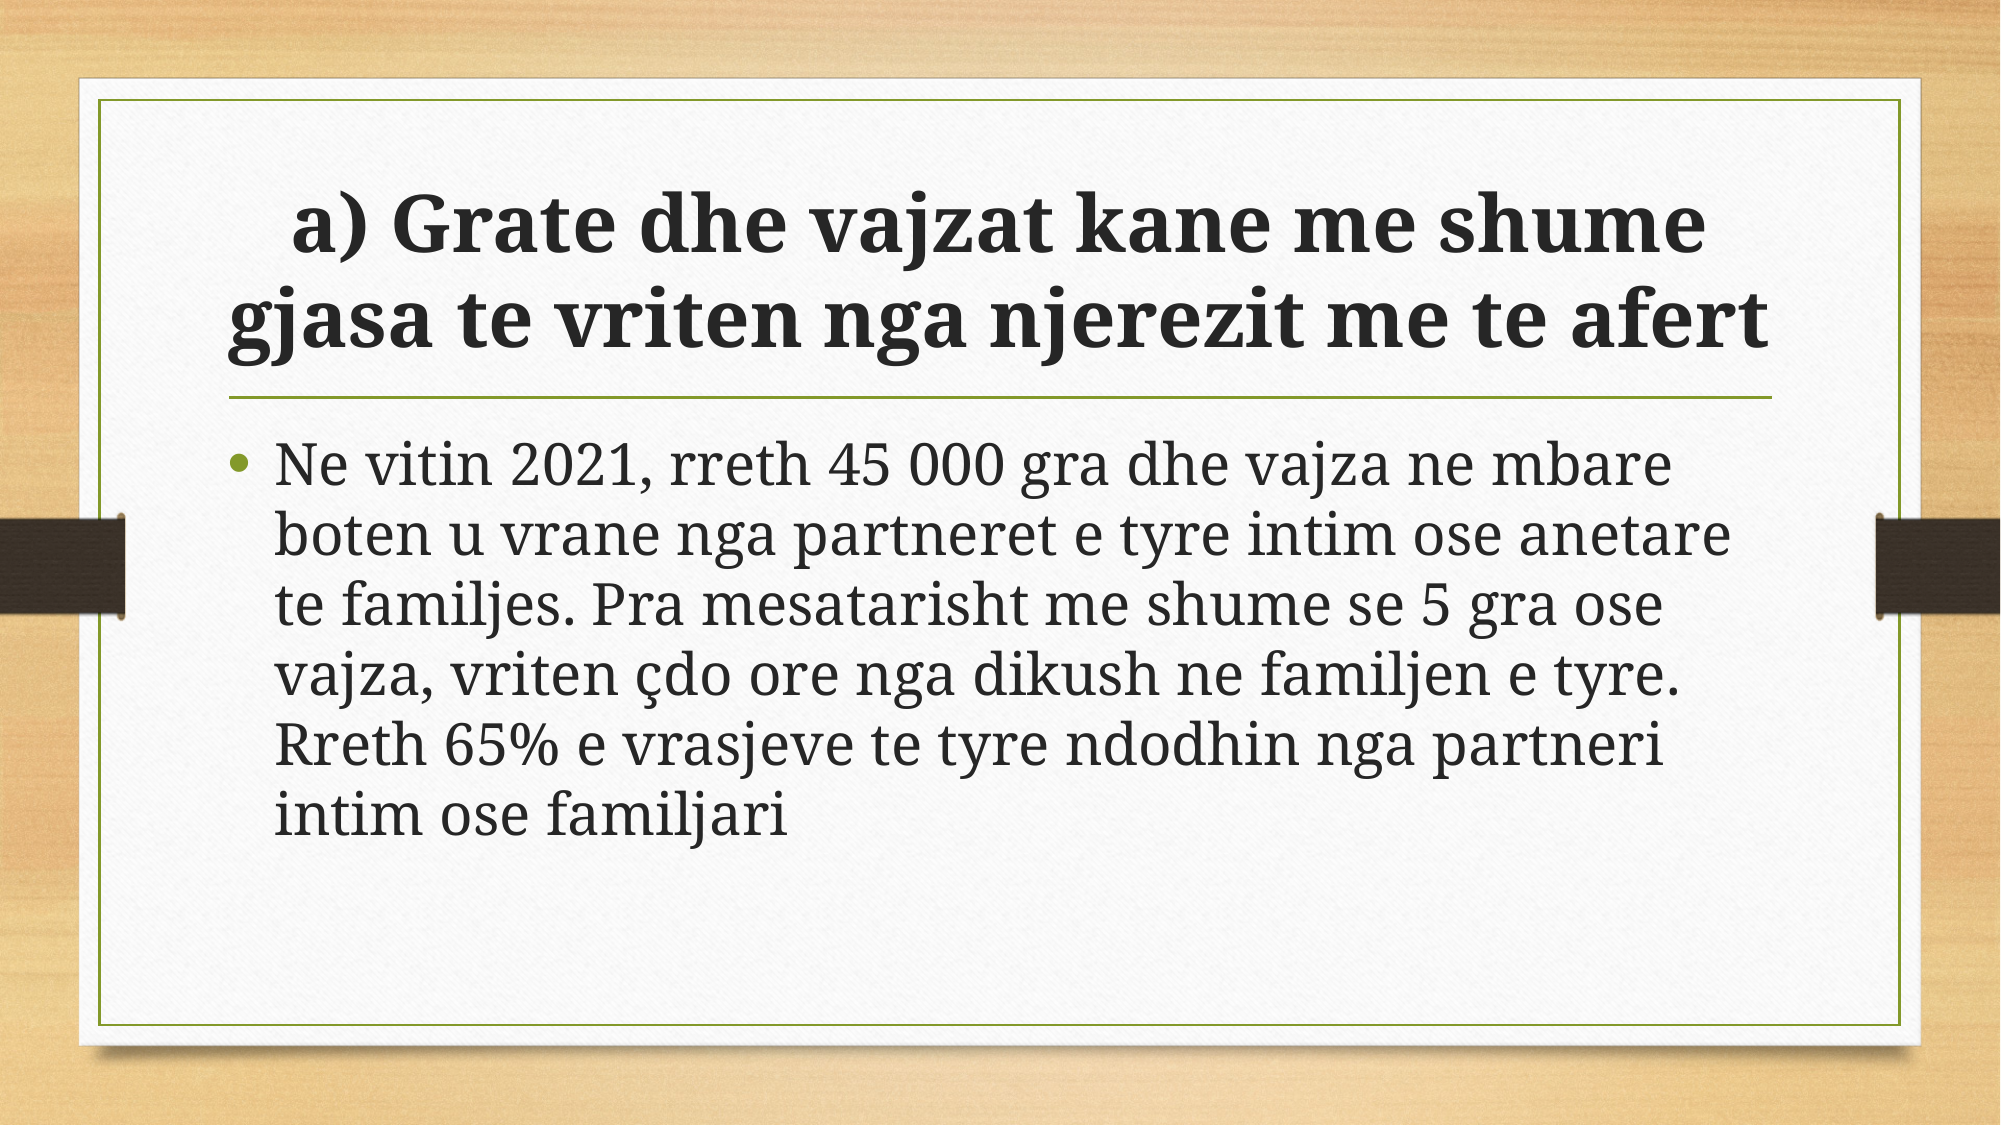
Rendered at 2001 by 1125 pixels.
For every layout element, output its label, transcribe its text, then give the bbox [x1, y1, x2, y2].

title a) Grate dhe vajzat kane me shume gjasa te vriten nga njerezit me te afert [212, 161, 1788, 375]
list Ne vitin 2021, rreth 45 000 gra dhe vajza ne mbare boten u vrane nga partneret e tyre intim ose anetare te familjes. Pra mesatarisht me shume se 5 gra ose vajza, vriten çdo ore nga dikush ne familjen e tyre. Rreth 65% e vrasjeve te tyre ndodhin nga partneri intim ose familjari [212, 419, 1788, 964]
picture [0, 0, 2001, 1125]
